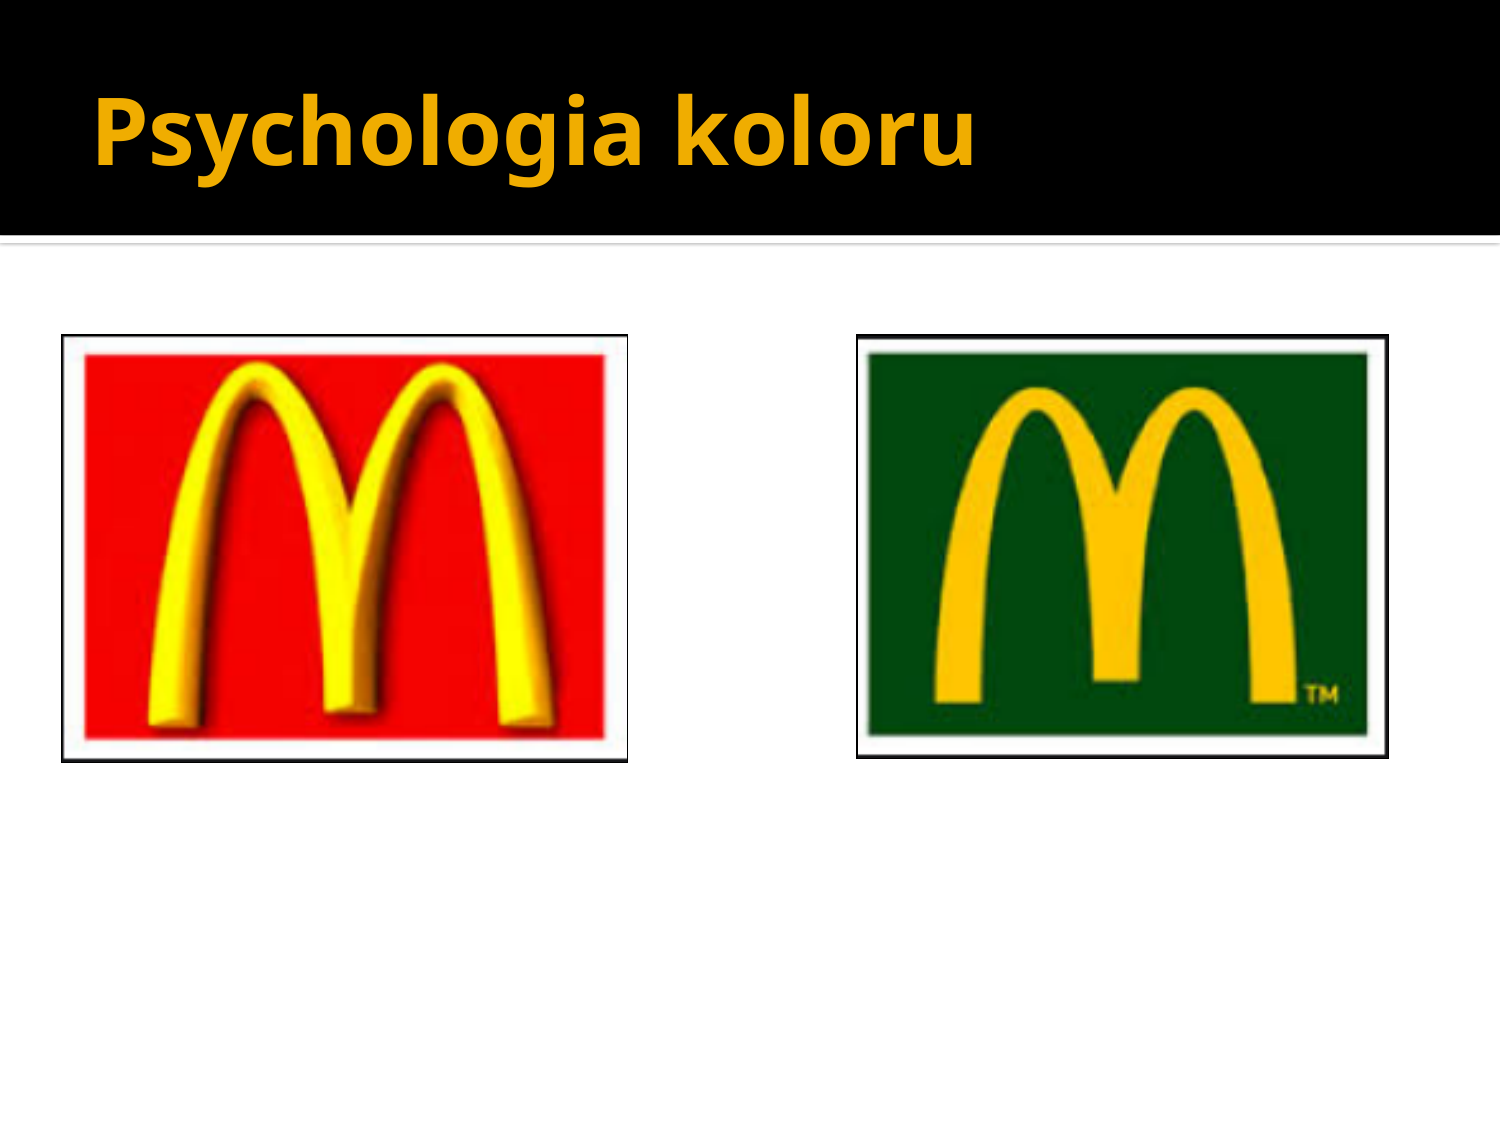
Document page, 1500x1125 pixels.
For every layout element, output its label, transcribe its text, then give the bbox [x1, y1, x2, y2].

title Psychologia koloru [75, 25, 1425, 231]
picture [62, 335, 627, 762]
picture [857, 335, 1388, 758]
